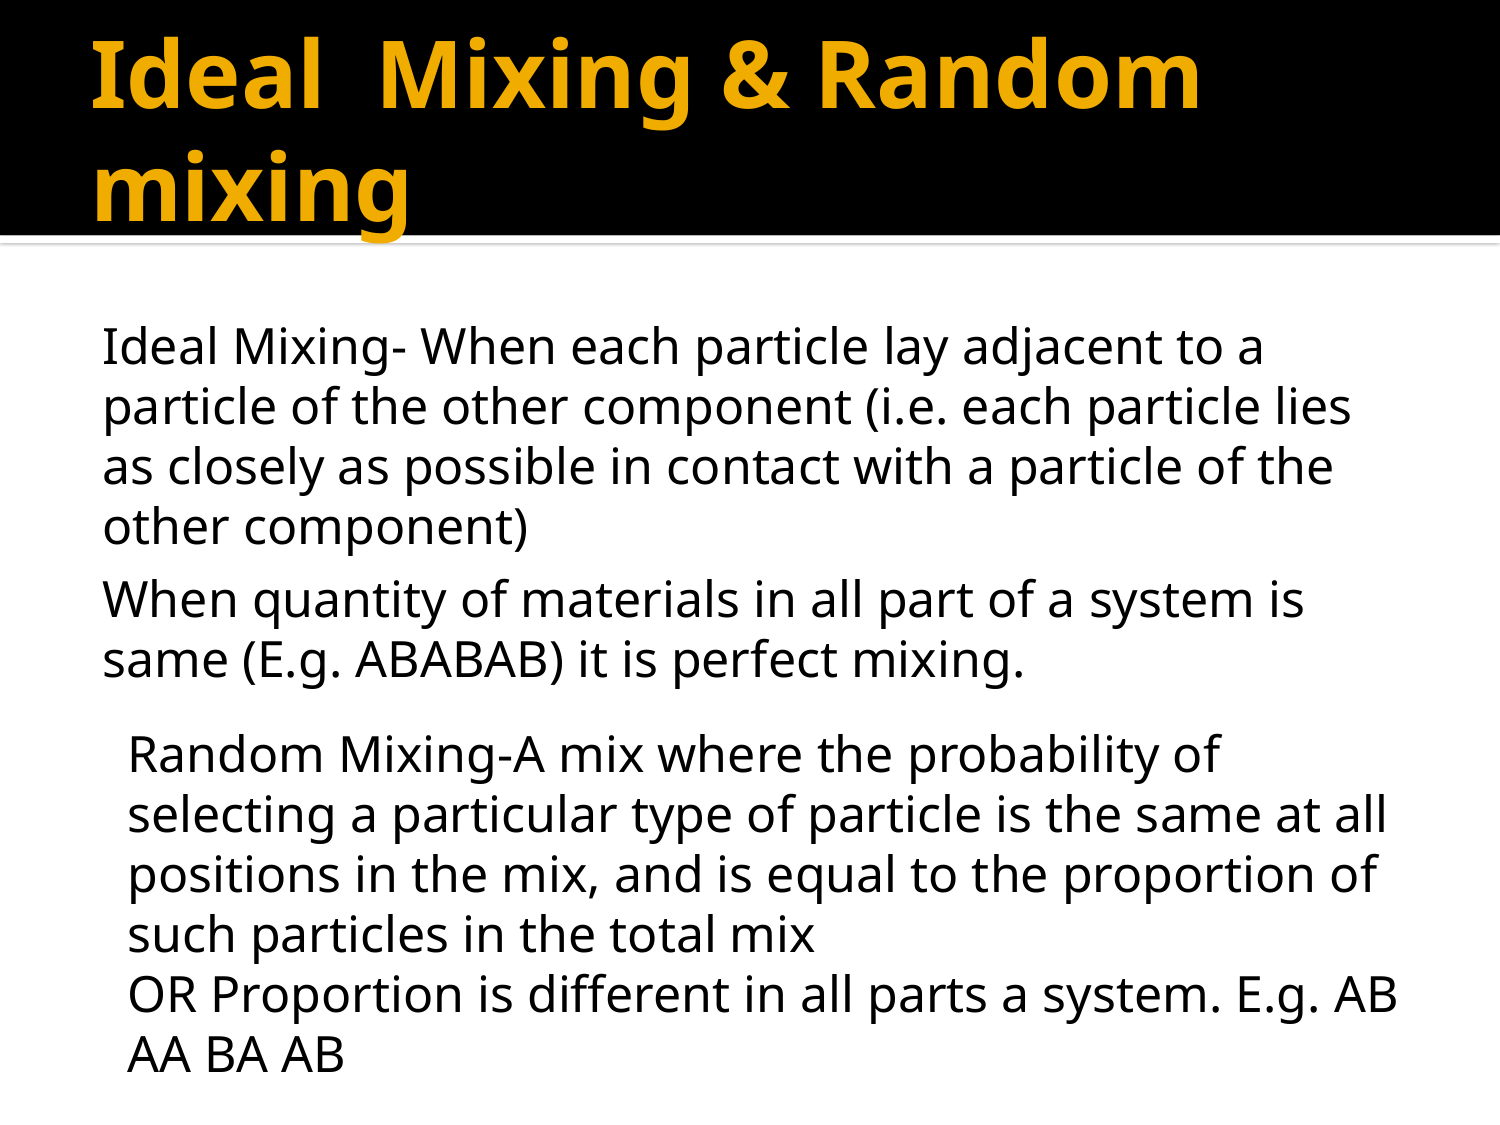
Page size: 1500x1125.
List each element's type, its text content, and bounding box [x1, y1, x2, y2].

text_box Random Mixing-A mix where the probability of selecting a particular type of particle is the same at all positions in the mix, and is equal to the proportion of such particles in the total mix OR Proportion is different in all parts a system. E.g. AB AA BA AB [112, 624, 1450, 1125]
title Ideal Mixing & Random mixing [75, 24, 1425, 231]
text_box Ideal Mixing- When each particle lay adjacent to a particle of the other component (i.e. each particle lies as closely as possible in contact with a particle of the other component) [87, 262, 1400, 499]
text_box When quantity of materials in all part of a system is same (E.g. ABABAB) it is perfect mixing. [87, 499, 1425, 695]
